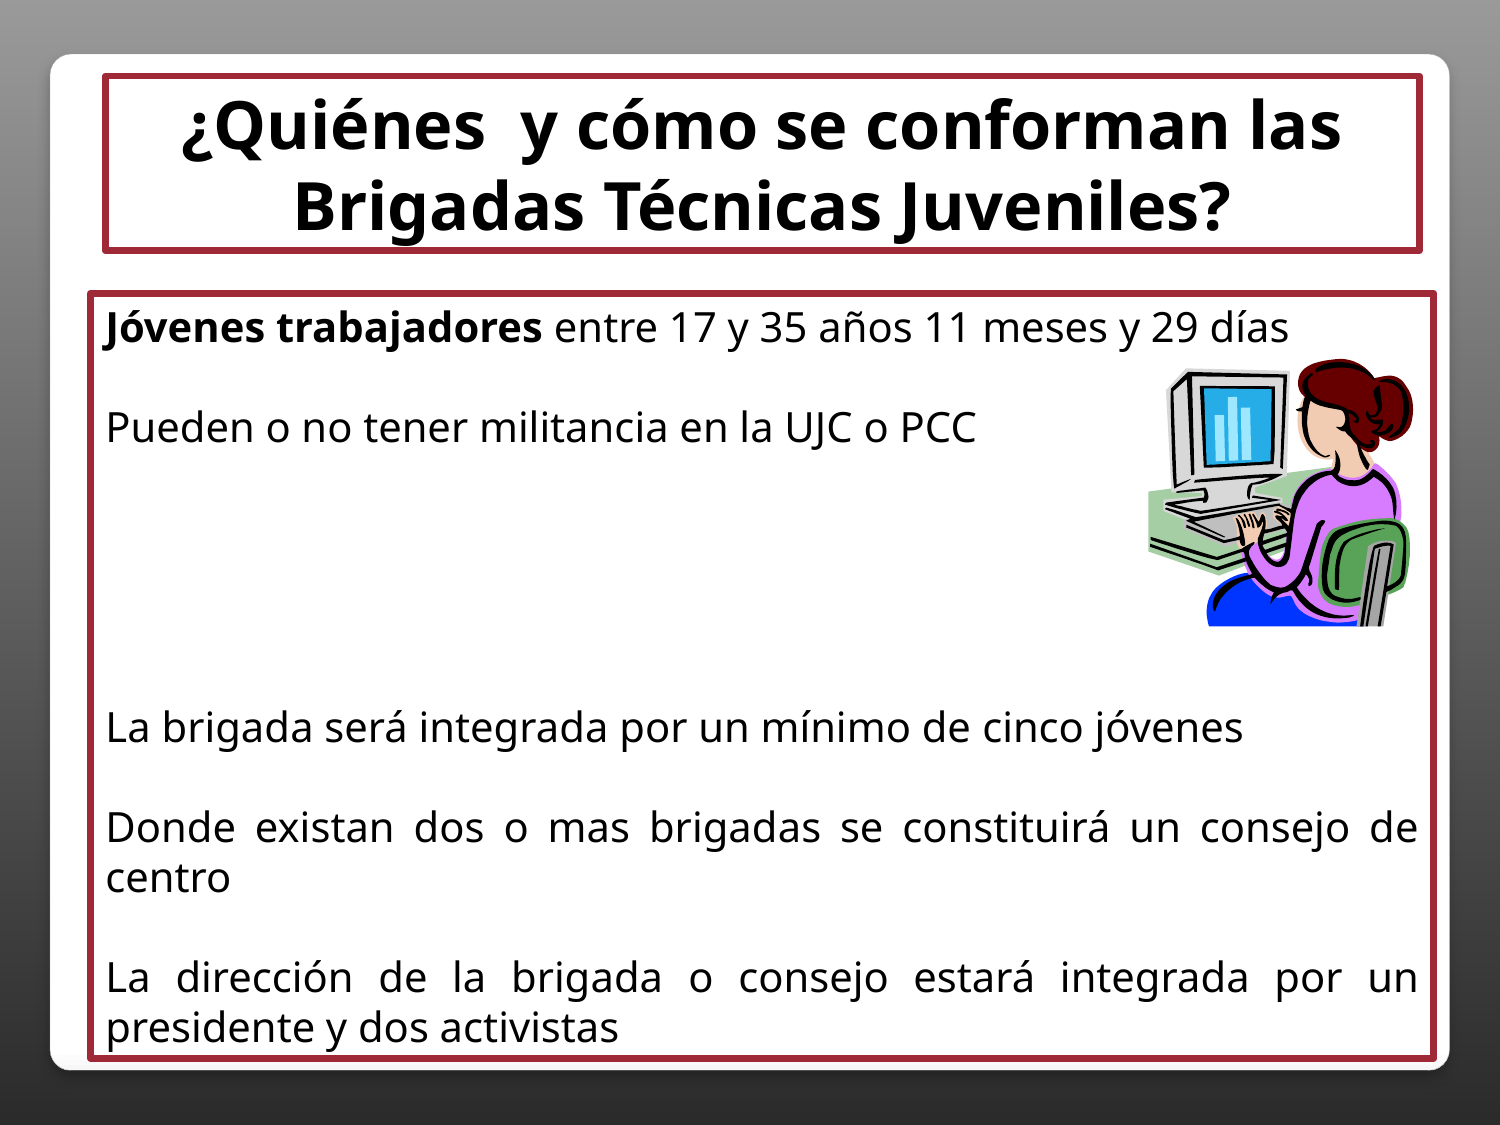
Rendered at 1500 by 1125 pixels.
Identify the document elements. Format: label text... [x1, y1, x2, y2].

picture [1148, 358, 1414, 630]
text_box Jóvenes trabajadores entre 17 y 35 años 11 meses y 29 días Pueden o no tener militancia en la UJC o PCC La brigada será integrada por un mínimo de cinco jóvenes Donde existan dos o mas brigadas se constituirá un consejo de centro La dirección de la brigada o consejo estará integrada por un presidente y dos activistas [87, 290, 1437, 1062]
text_box ¿Quiénes y cómo se conforman las Brigadas Técnicas Juveniles? [102, 73, 1423, 254]
